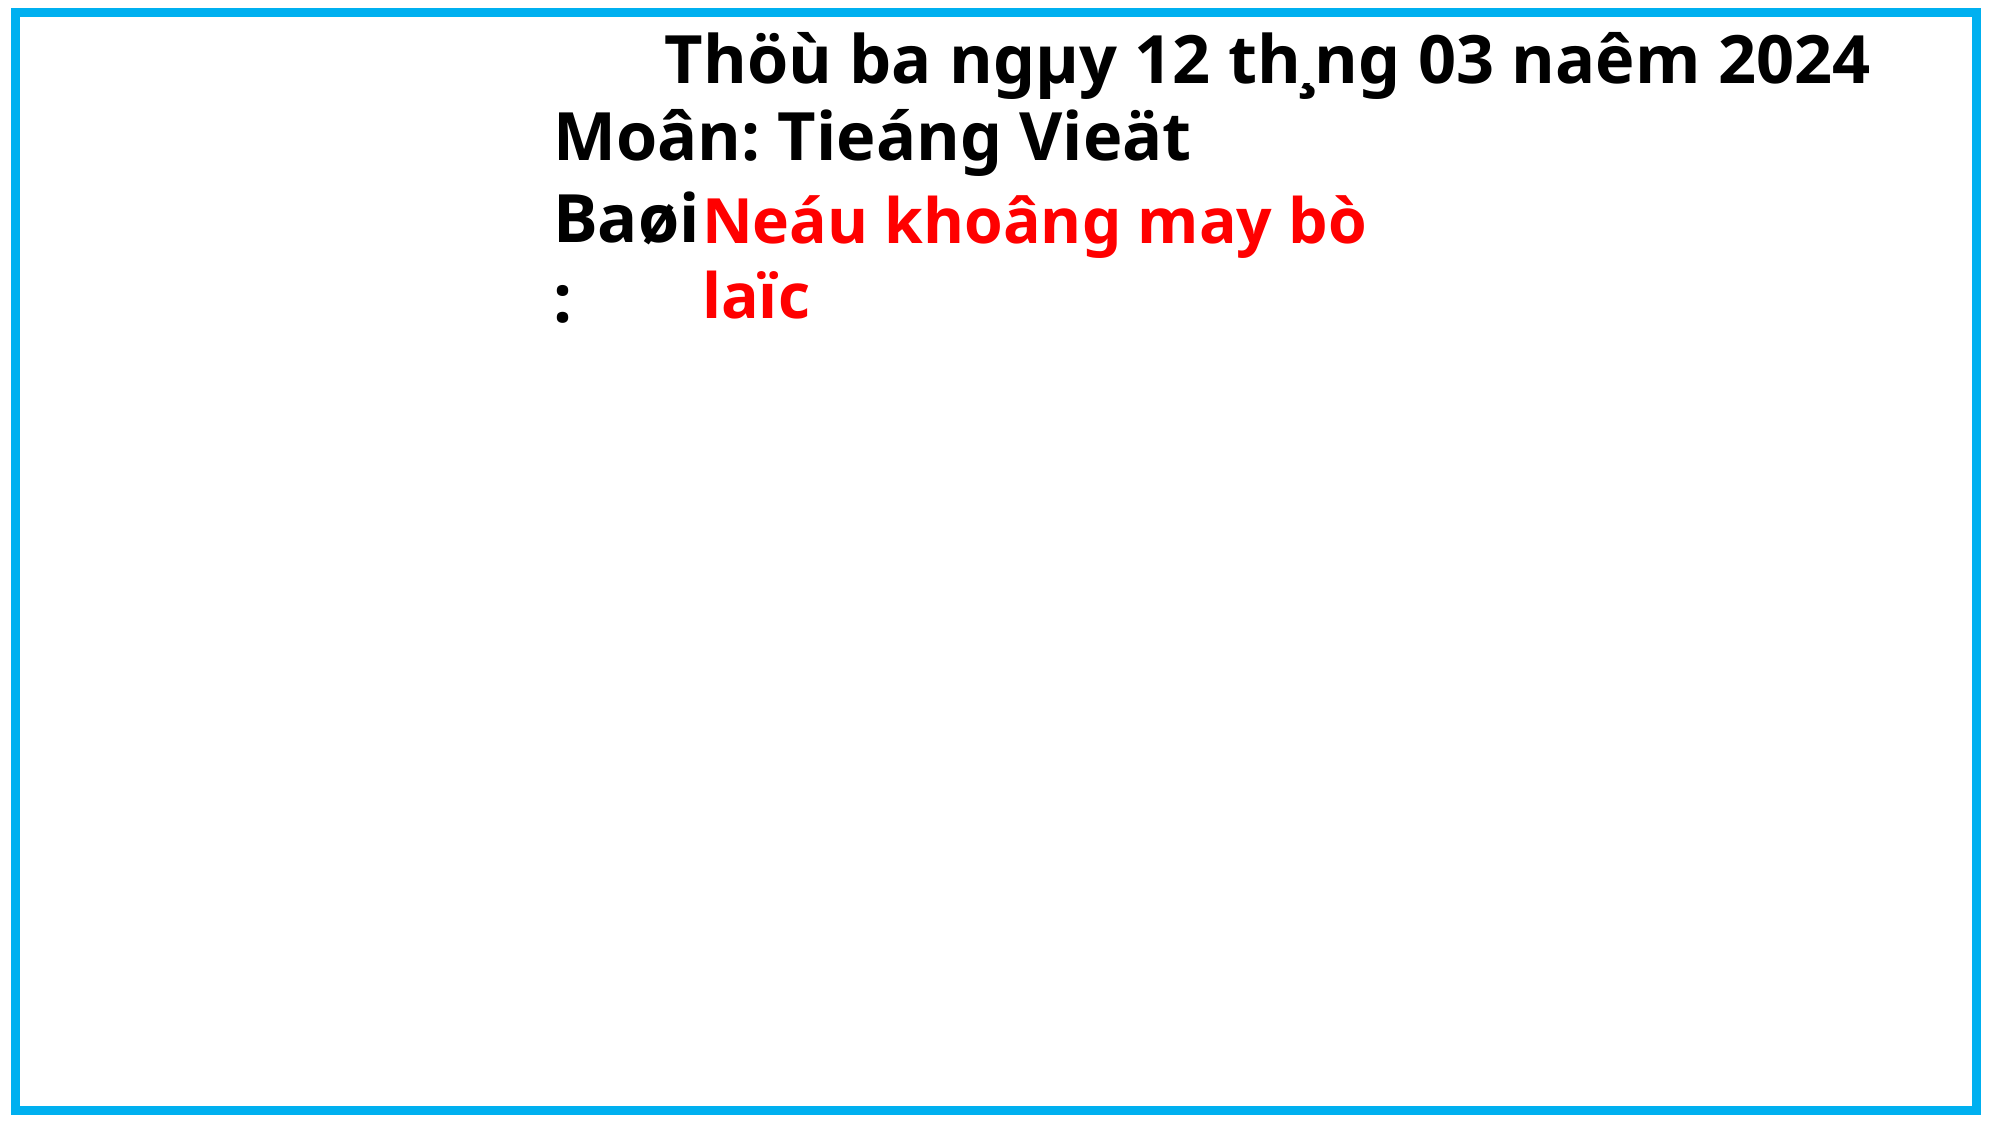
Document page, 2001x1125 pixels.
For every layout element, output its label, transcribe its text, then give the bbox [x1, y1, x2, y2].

text_box Baøi: [538, 168, 718, 344]
text_box Moân: Tieáng Vieät [538, 86, 1256, 173]
text_box [15, 12, 1977, 1111]
text_box Thöù ba ngµy 12 th¸ng 03 naêm 2024 [618, 9, 1918, 104]
text_box Neáu khoâng may bò laïc [687, 173, 1440, 339]
